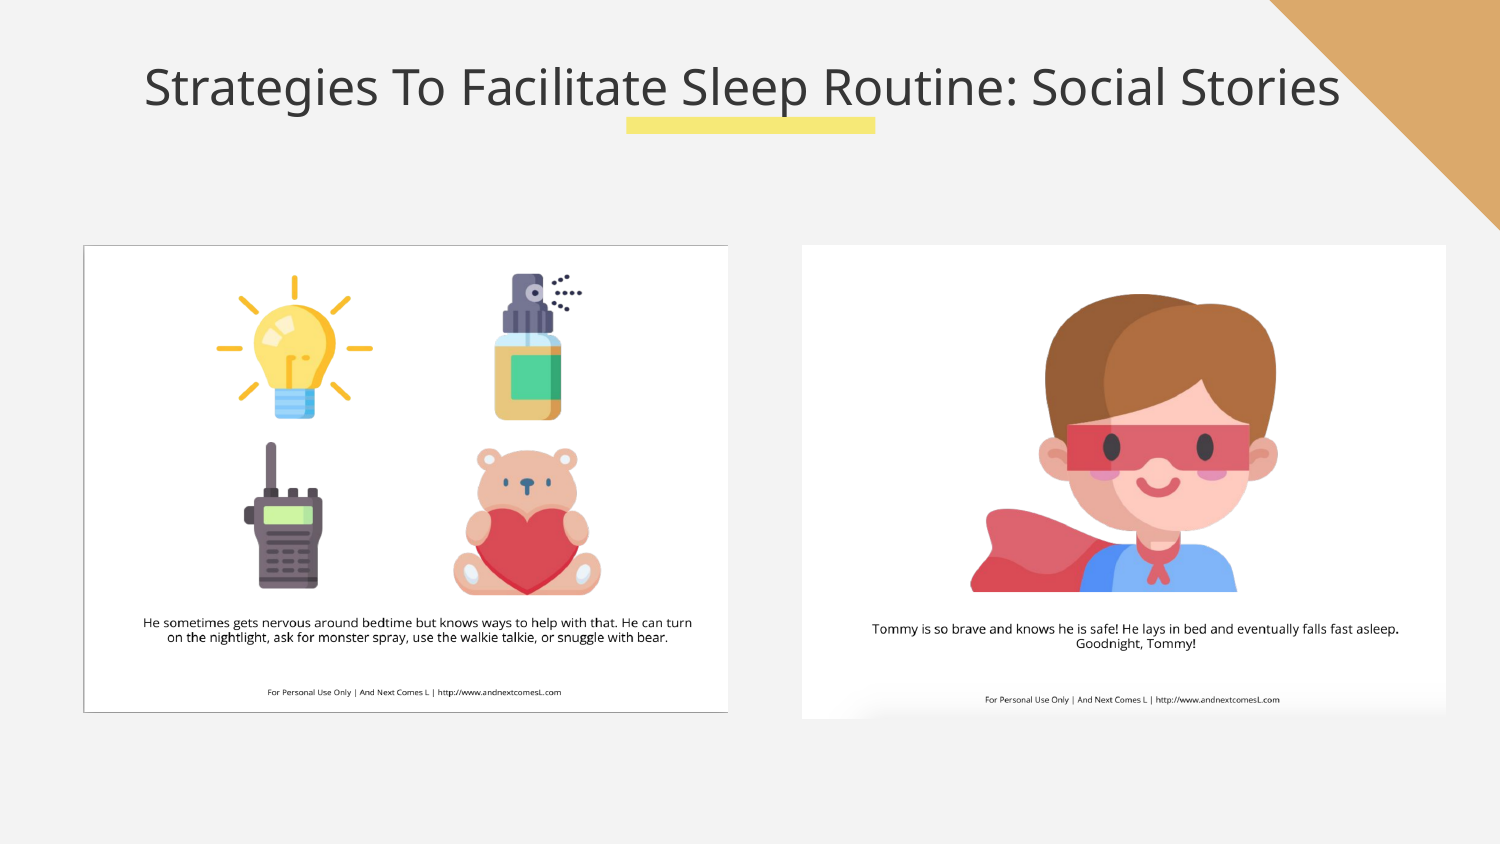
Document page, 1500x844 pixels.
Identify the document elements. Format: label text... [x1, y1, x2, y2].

title Strategies To Facilitate Sleep Routine: Social Stories [51, 40, 1449, 134]
picture [83, 245, 728, 714]
picture [802, 245, 1447, 720]
